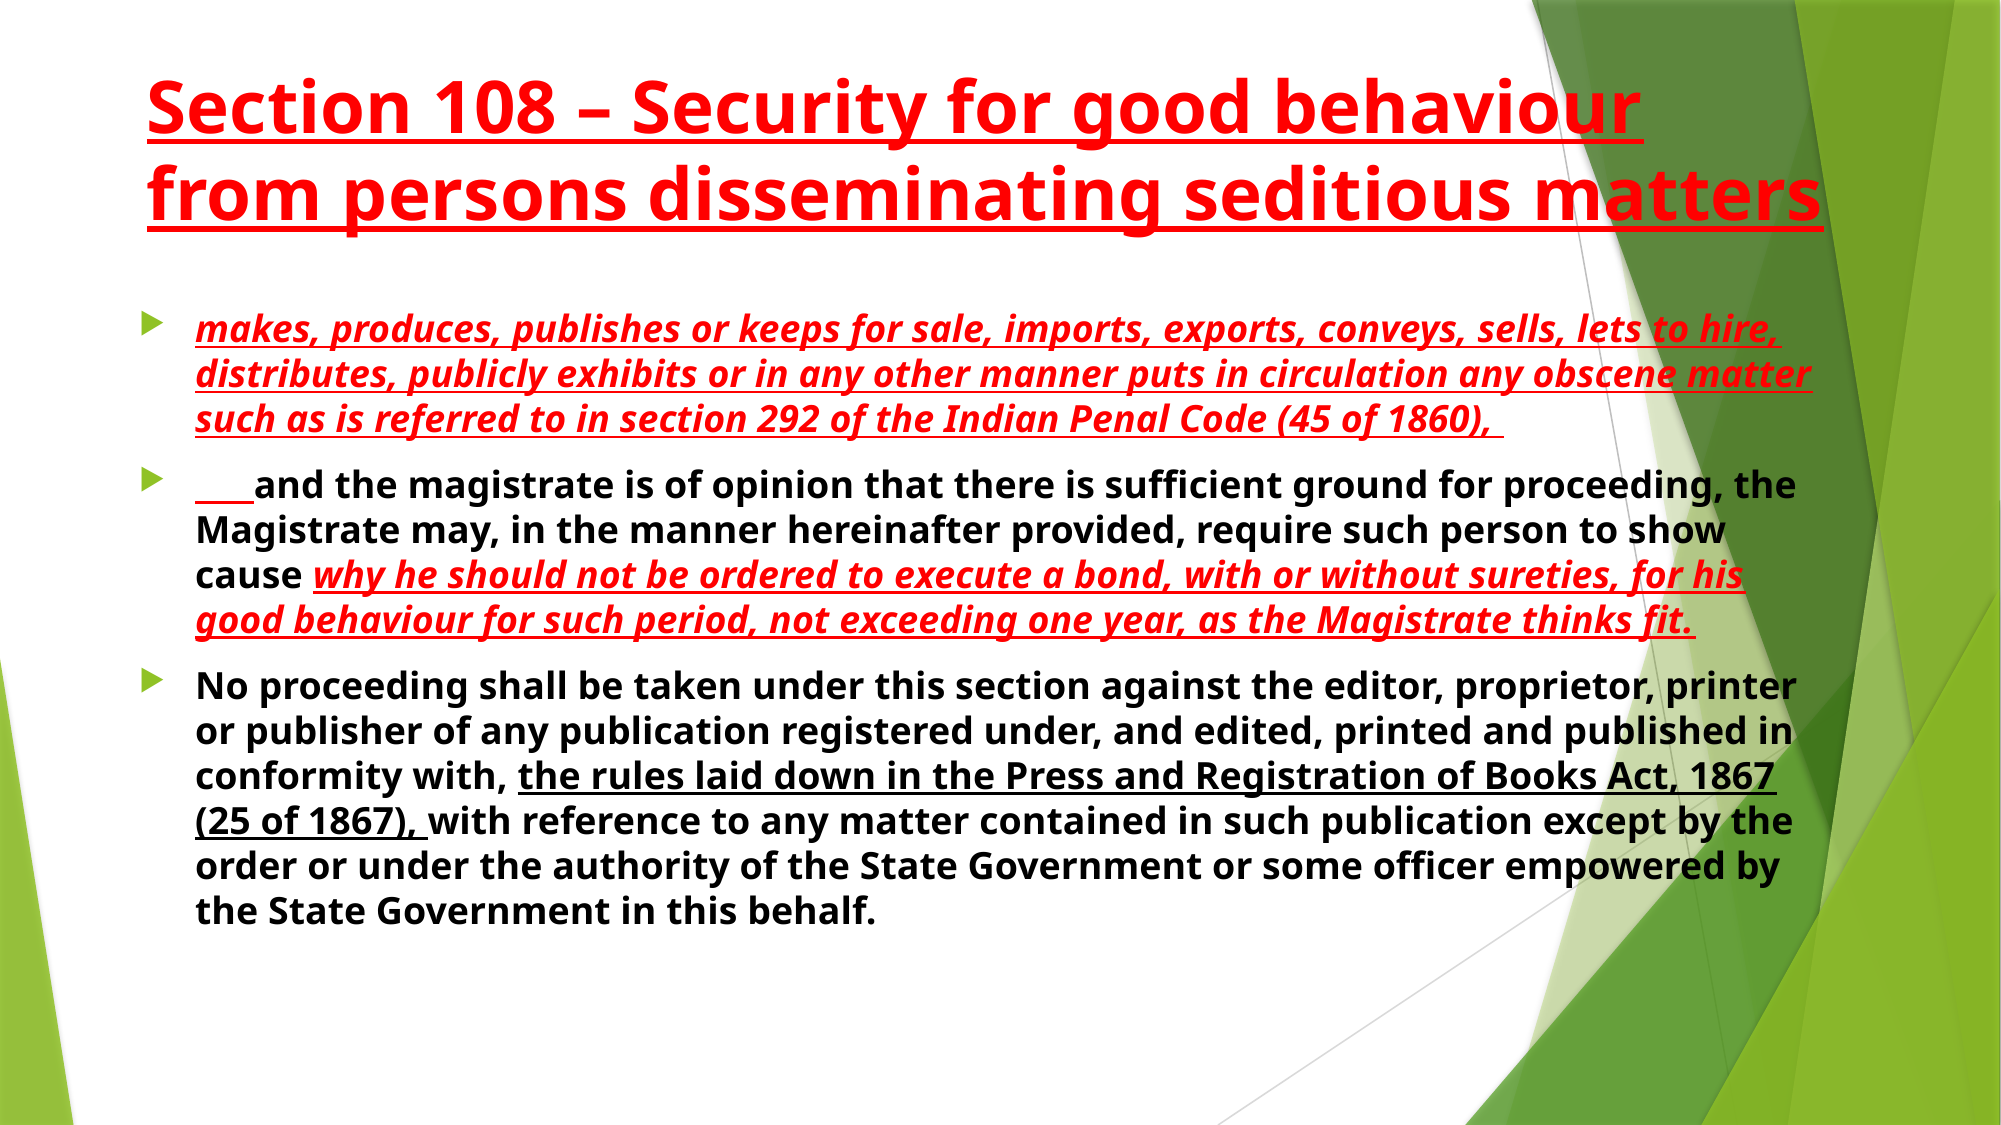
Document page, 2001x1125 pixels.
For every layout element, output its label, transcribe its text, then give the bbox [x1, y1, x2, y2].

title Section 108 – Security for good behaviour from persons disseminating seditious matters [131, 53, 1845, 271]
list makes, produces, publishes or keeps for sale, imports, exports, conveys, sells, lets to hire, distributes, publicly exhibits or in any other manner puts in circulation any obscene matter such as is referred to in section 292 of the Indian Penal Code (45 of 1860), and the magistrate is of opinion that there is sufficient ground for proceeding, the Magistrate may, in the manner hereinafter provided, require such person to show cause why he should not be ordered to execute a bond, with or without sureties, for his good behaviour for such period, not exceeding one year, as the Magistrate thinks fit. No proceeding shall be taken under this section against the editor, proprietor, printer or publisher of any publication registered under, and edited, printed and published in conformity with, the rules laid down in the Press and Registration of Books Act, 1867 (25 of 1867), with reference to any matter contained in such publication except by the order or under the authority of the State Government or some officer empowered by the State Government in this behalf. [124, 297, 1847, 1040]
